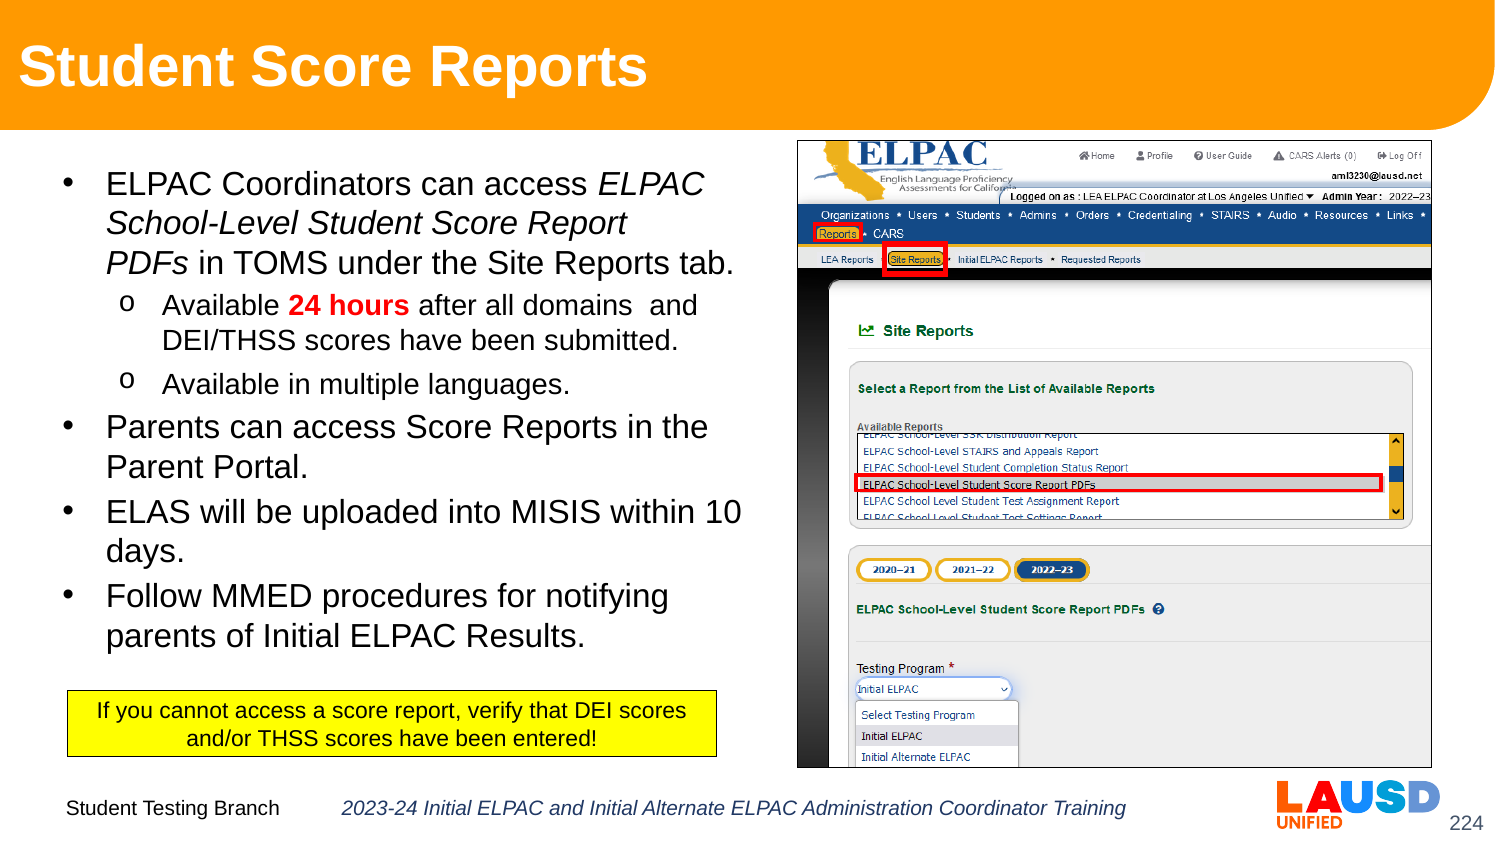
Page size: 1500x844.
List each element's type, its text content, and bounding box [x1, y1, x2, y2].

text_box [797, 140, 1432, 768]
text_box If you cannot access a score report, verify that DEI scores and/or THSS scores have been entered! [67, 690, 717, 757]
picture [1277, 780, 1440, 829]
list ELPAC Coordinators can access ELPAC School-Level Student Score Report PDFs in TOMS under the Site Reports tab. Available 24 hours after all domains and DEI/THSS scores have been submitted. Available in multiple languages. Parents can access Score Reports in the Parent Portal. ELAS will be uploaded into MISIS within 10 days. Follow MMED procedures for notifying parents of Initial ELPAC Results. [51, 156, 764, 775]
footer 2023-24 Initial ELPAC and Initial Alternate ELPAC Administration Coordinator Training [326, 787, 1258, 828]
title Student Score Reports [6, 0, 1351, 127]
